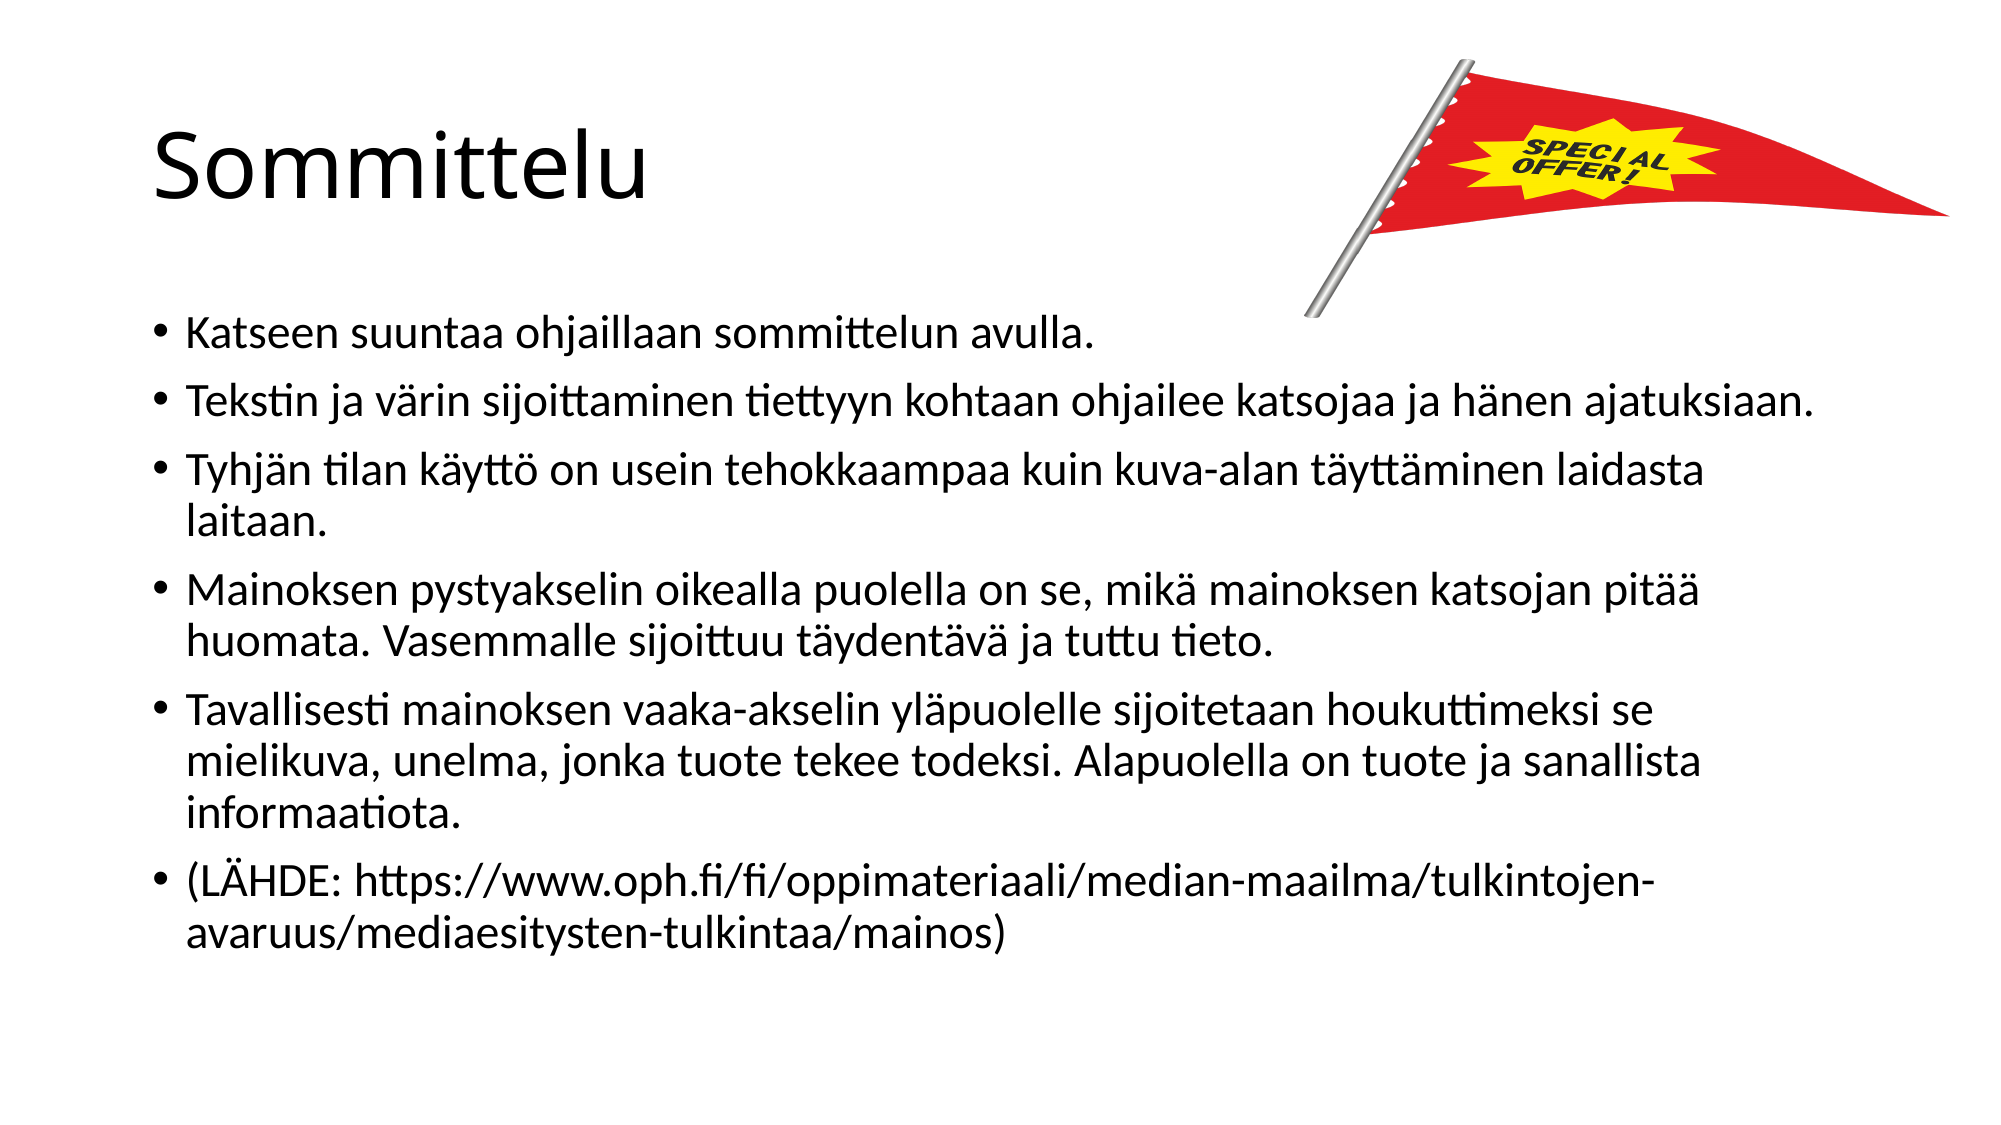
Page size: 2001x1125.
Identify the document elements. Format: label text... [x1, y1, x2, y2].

title Sommittelu [137, 59, 1304, 278]
picture [1304, 59, 1950, 318]
list Katseen suuntaa ohjaillaan sommittelun avulla. Tekstin ja värin sijoittaminen tiettyyn kohtaan ohjailee katsojaa ja hänen ajatuksiaan. Tyhjän tilan käyttö on usein tehokkaampaa kuin kuva-alan täyttäminen laidasta laitaan. Mainoksen pystyakselin oikealla puolella on se, mikä mainoksen katsojan pitää huomata. Vasemmalle sijoittuu täydentävä ja tuttu tieto. Tavallisesti mainoksen vaaka-akselin yläpuolelle sijoitetaan houkuttimeksi se mielikuva, unelma, jonka tuote tekee todeksi. Alapuolella on tuote ja sanallista informaatiota. (LÄHDE: https://www.oph.fi/fi/oppimateriaali/median-maailma/tulkintojen-avaruus/mediaesitysten-tulkintaa/mainos) [137, 299, 1863, 1014]
